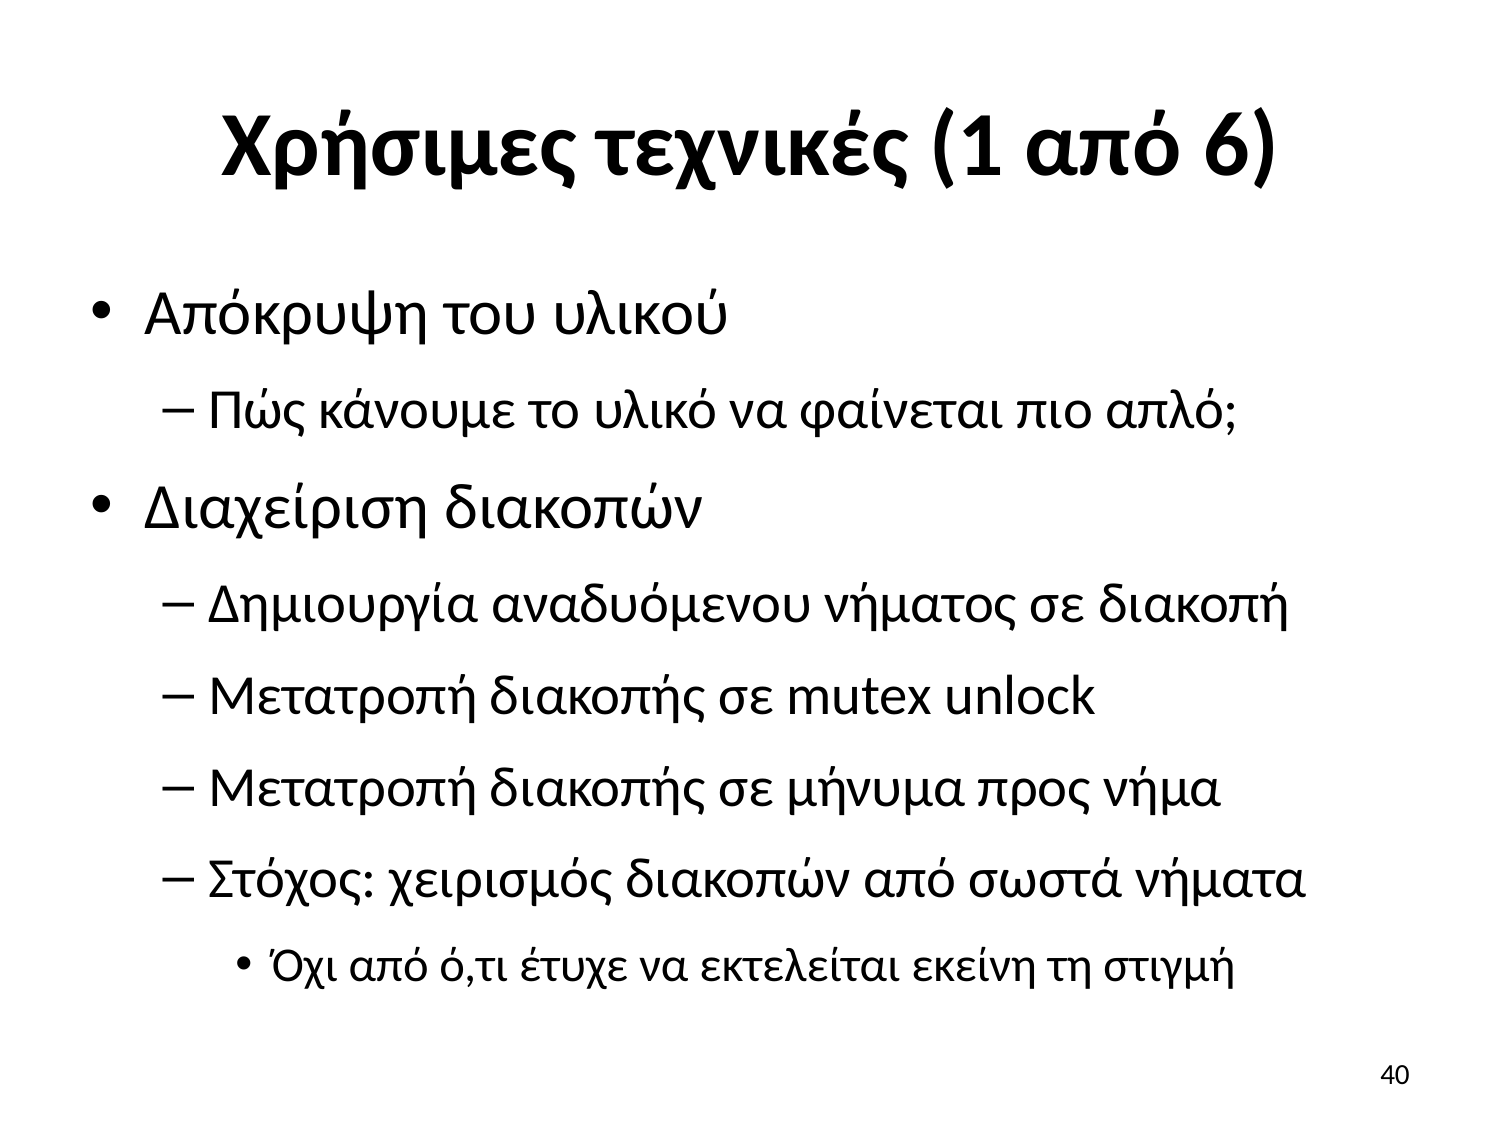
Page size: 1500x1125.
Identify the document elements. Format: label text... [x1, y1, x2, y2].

list Απόκρυψη του υλικού Πώς κάνουμε το υλικό να φαίνεται πιο απλό; Διαχείριση διακοπών Δημιουργία αναδυόμενου νήματος σε διακοπή Μετατροπή διακοπής σε mutex unlock Μετατροπή διακοπής σε μήνυμα προς νήμα Στόχος: χειρισμός διακοπών από σωστά νήματα Όχι από ό,τι έτυχε να εκτελείται εκείνη τη στιγμή [75, 262, 1425, 1005]
title Χρήσιμες τεχνικές (1 από 6) [75, 45, 1425, 233]
slide_number 40 [1074, 1042, 1425, 1103]
